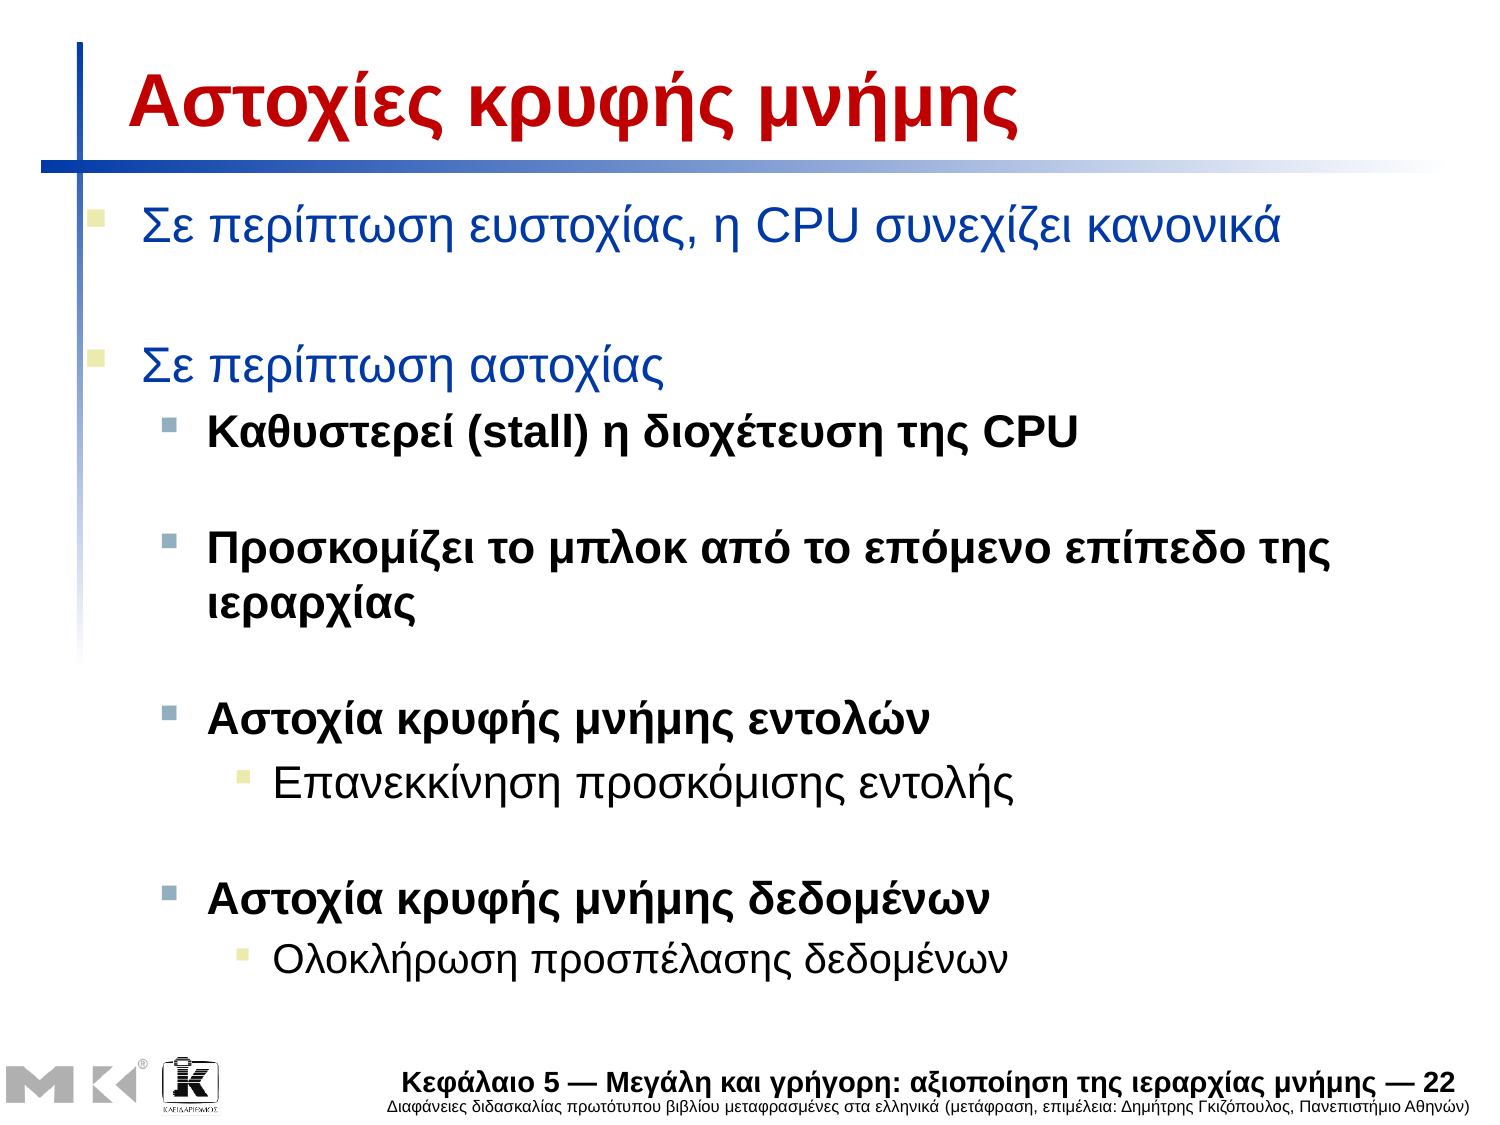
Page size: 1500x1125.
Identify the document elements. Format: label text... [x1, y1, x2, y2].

picture [5, 1058, 148, 1103]
title Αστοχίες κρυφής μνήμης [112, 22, 1468, 149]
list Σε περίπτωση ευστοχίας, η CPU συνεχίζει κανονικά Σε περίπτωση αστοχίας Καθυστερεί (stall) η διοχέτευση της CPU Προσκομίζει το μπλοκ από το επόμενο επίπεδο της ιεραρχίας Αστοχία κρυφής μνήμης εντολών Επανεκκίνηση προσκόμισης εντολής Αστοχία κρυφής μνήμης δεδομένων Ολοκλήρωση προσπέλασης δεδομένων [69, 184, 1462, 1024]
footer Κεφάλαιο 5 — Μεγάλη και γρήγορη: αξιοποίηση της ιεραρχίας μνήμης — 22 [277, 1046, 1471, 1106]
